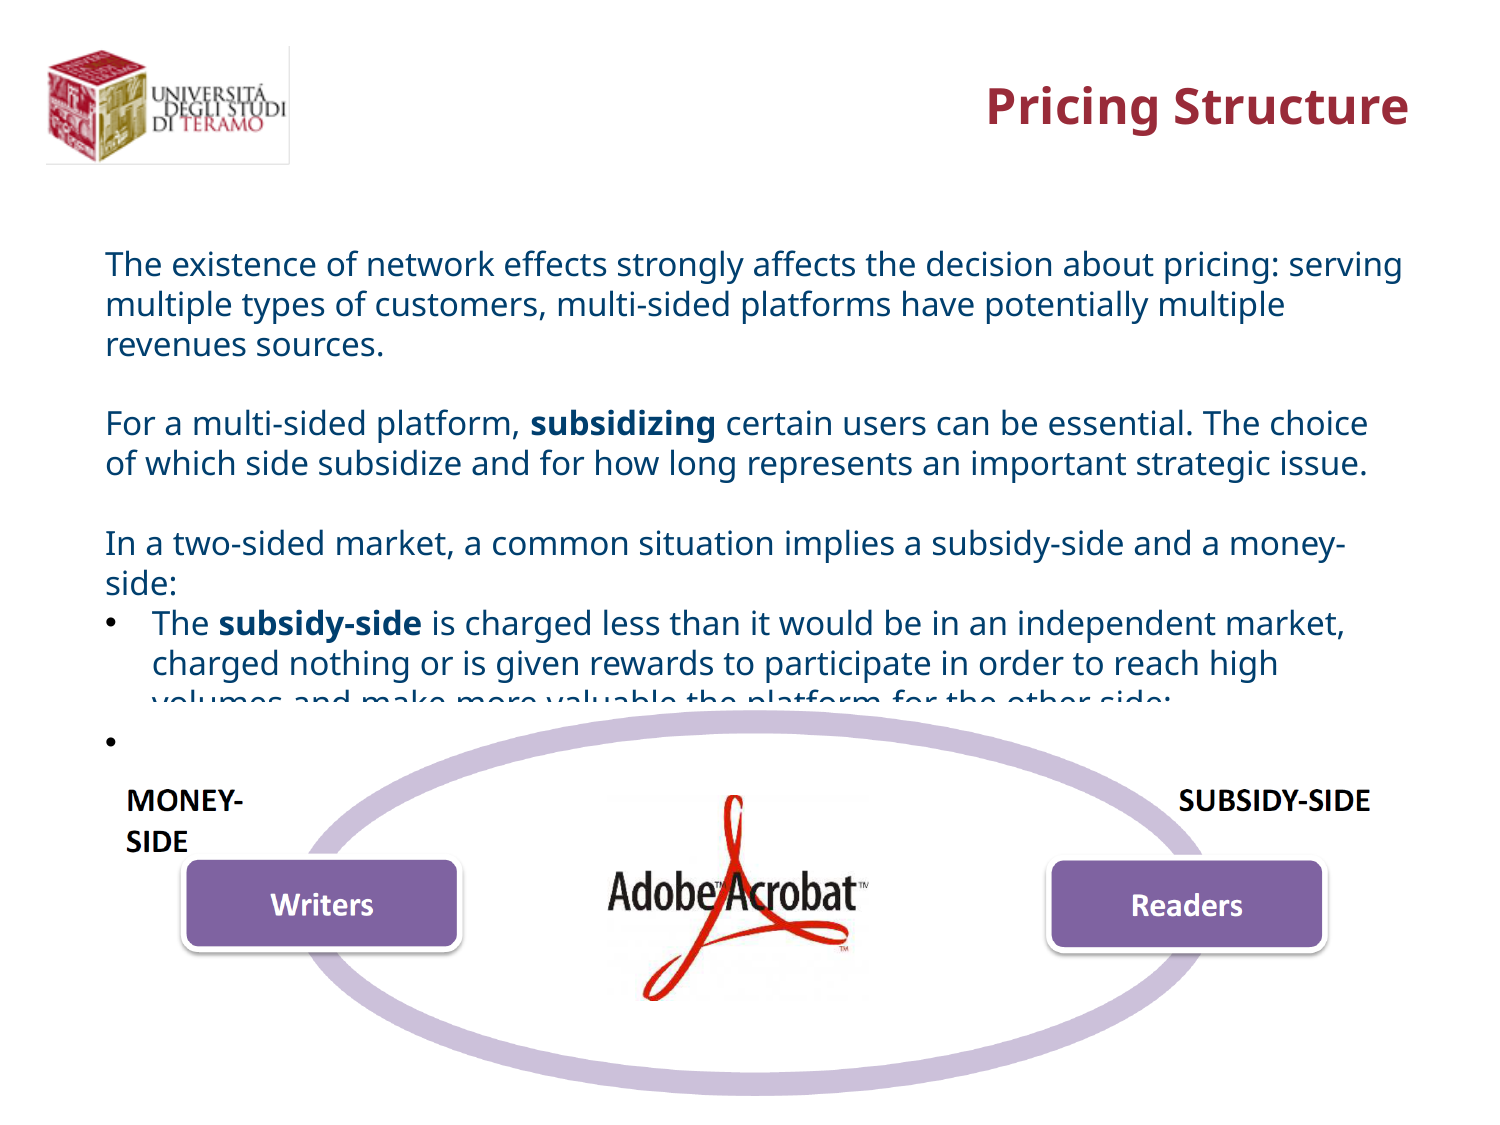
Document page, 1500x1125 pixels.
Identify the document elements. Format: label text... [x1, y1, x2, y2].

picture [120, 702, 1380, 1102]
title Pricing Structure [287, 45, 1425, 164]
text_box The existence of network effects strongly affects the decision about pricing: serving multiple types of customers, multi-sided platforms have potentially multiple revenues sources. For a multi-sided platform, subsidizing certain users can be essential. The choice of which side subsidize and for how long represents an important strategic issue. In a two-sided market, a common situation implies a subsidy-side and a money-side: The subsidy-side is charged less than it would be in an independent market, charged nothing or is given rewards to participate in order to reach high volumes and make more valuable the platform for the other side; The money-side is charged more than it would be in an independent market. [90, 235, 1425, 770]
picture [46, 46, 291, 166]
